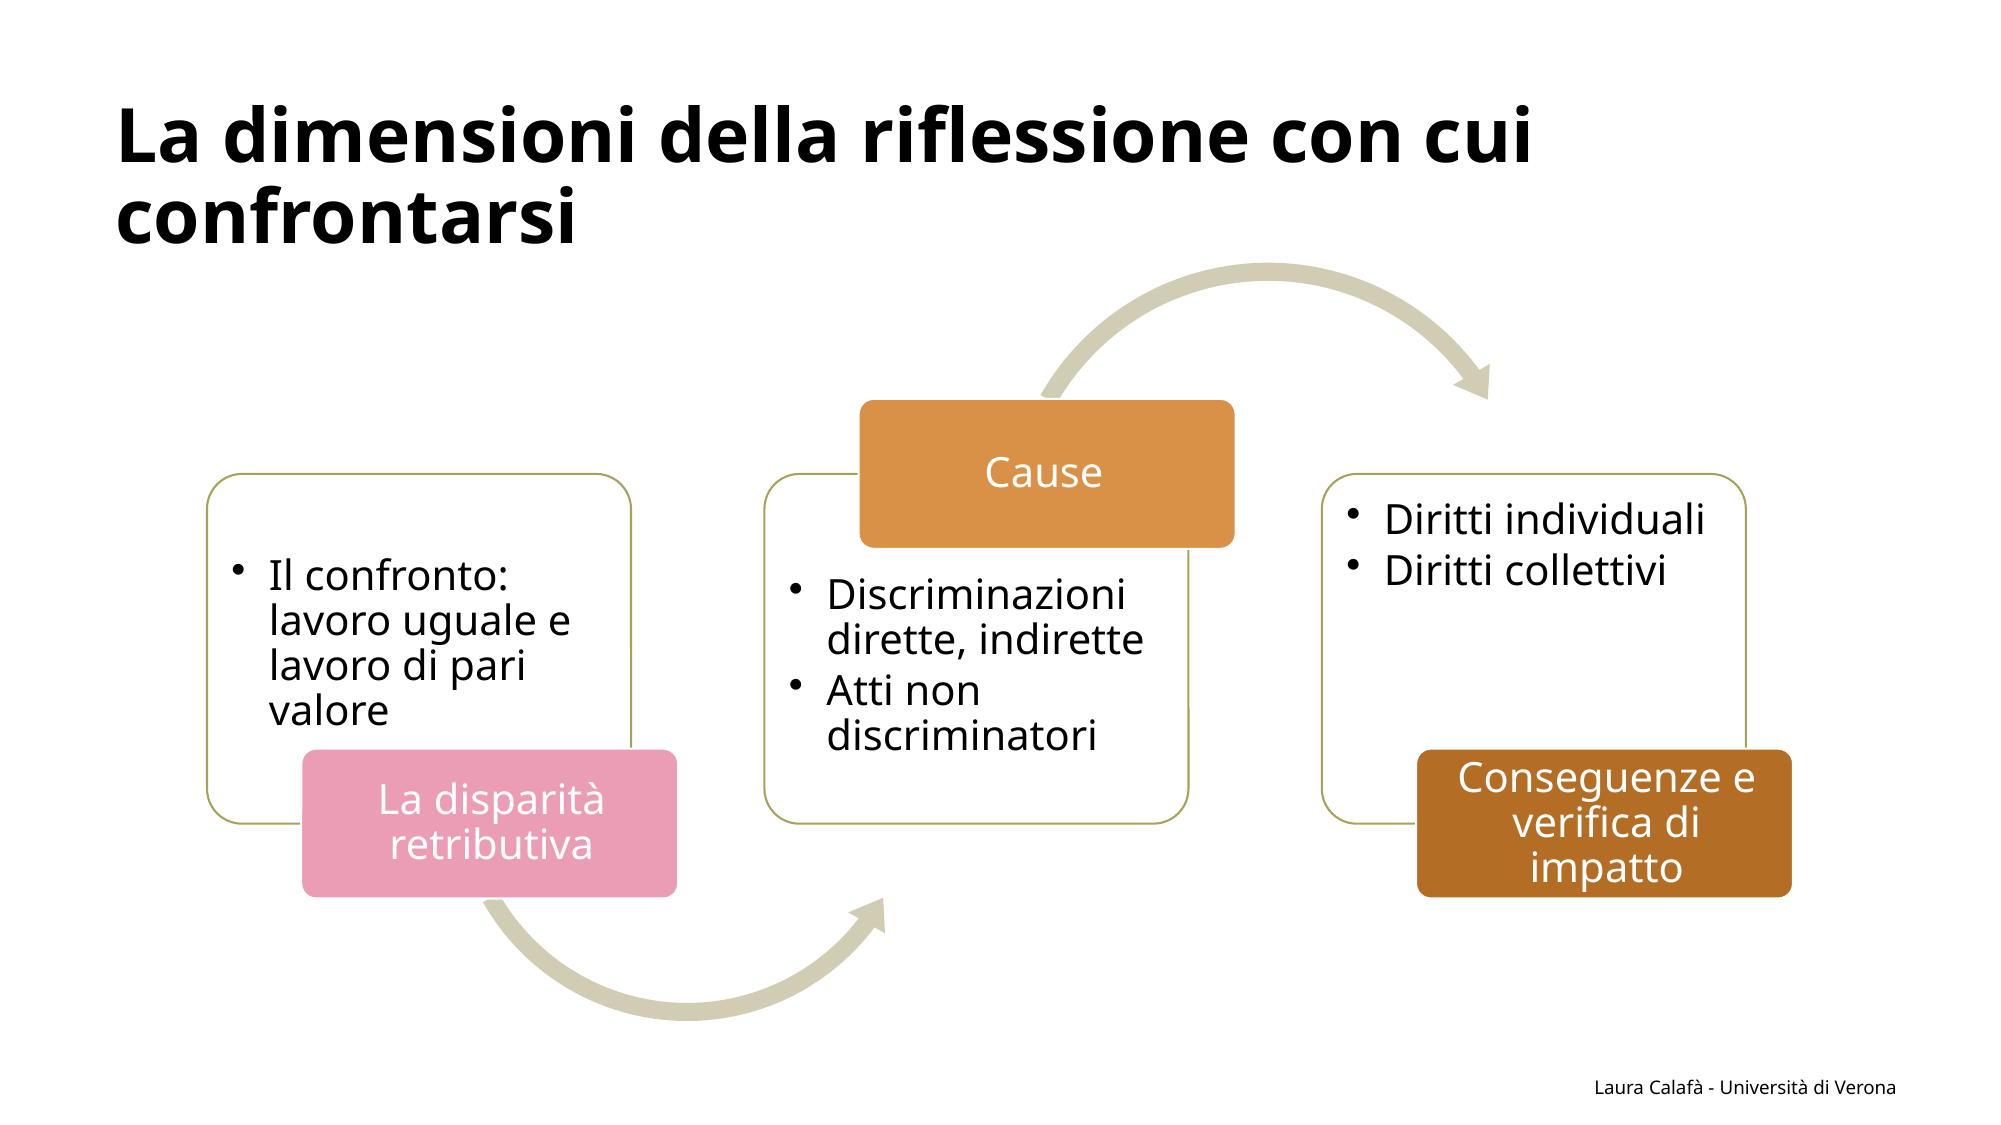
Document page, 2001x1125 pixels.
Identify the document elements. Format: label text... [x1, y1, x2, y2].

title La dimensioni della riflessione con cui confrontarsi [100, 90, 1849, 276]
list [137, 291, 1863, 1006]
footer Laura Calafà - Università di Verona [1456, 1058, 1917, 1119]
